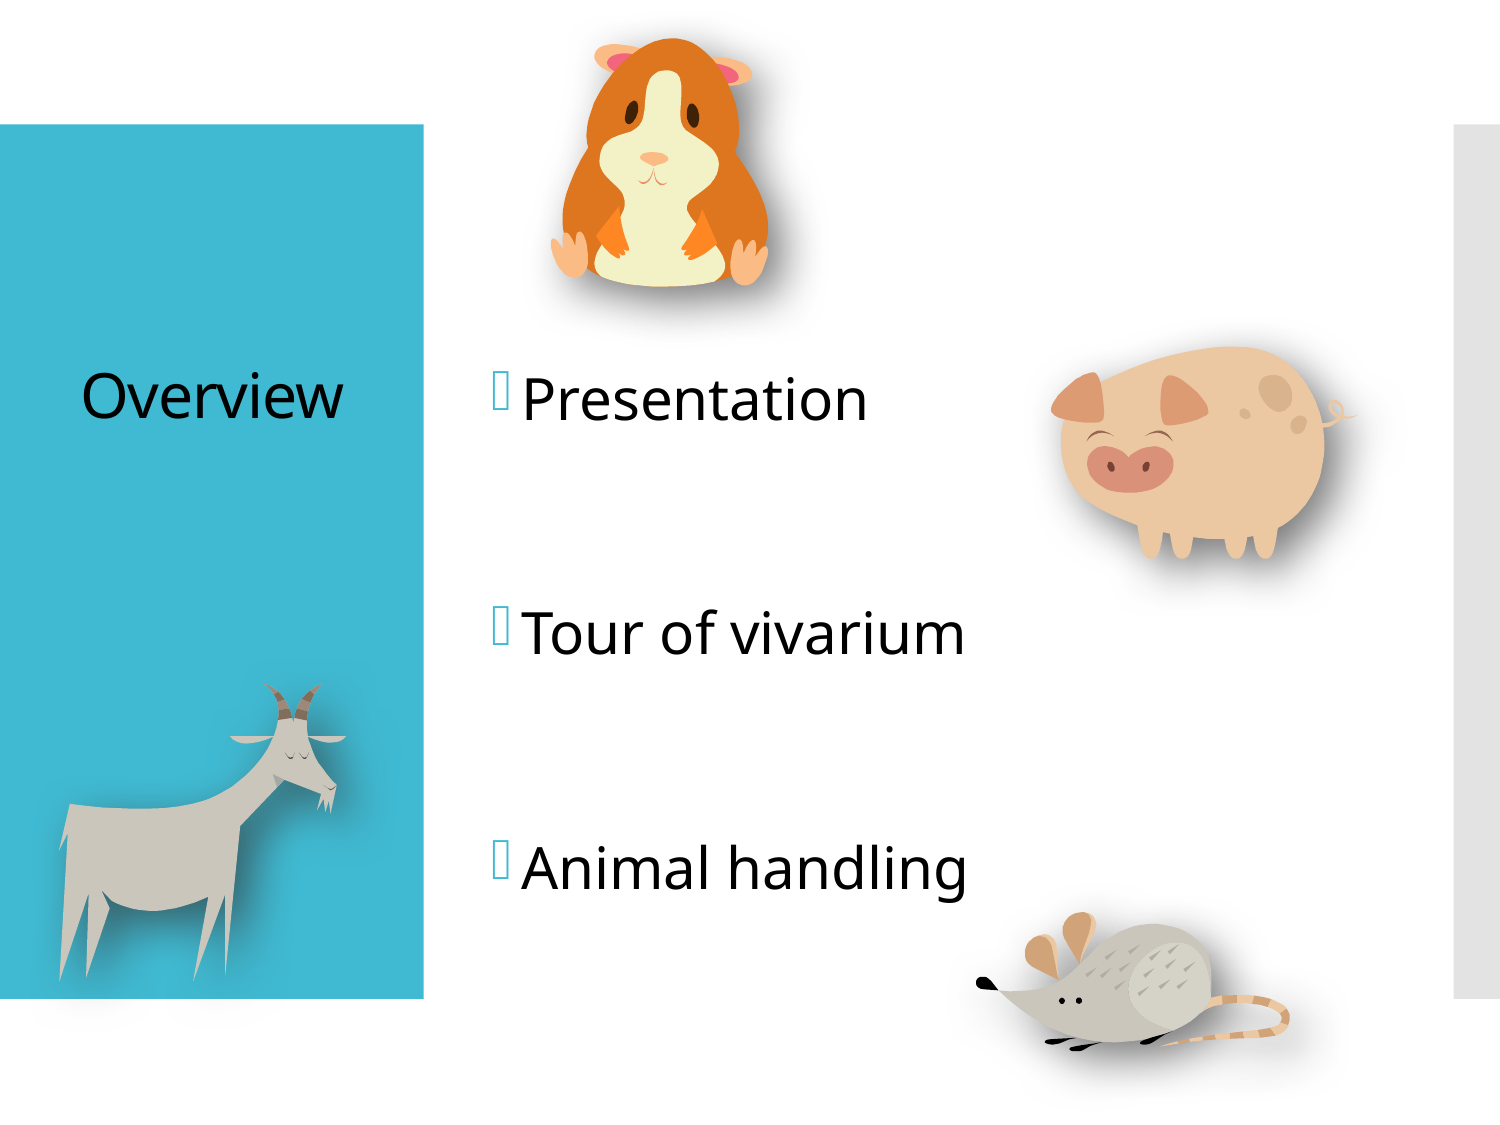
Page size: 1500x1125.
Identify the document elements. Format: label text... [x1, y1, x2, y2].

picture [549, 37, 769, 288]
picture [974, 910, 1291, 1053]
title Overview [31, 184, 394, 613]
picture [57, 682, 348, 983]
list Presentation Tour of vivarium Animal handling [476, 141, 1376, 982]
picture [1049, 345, 1360, 560]
